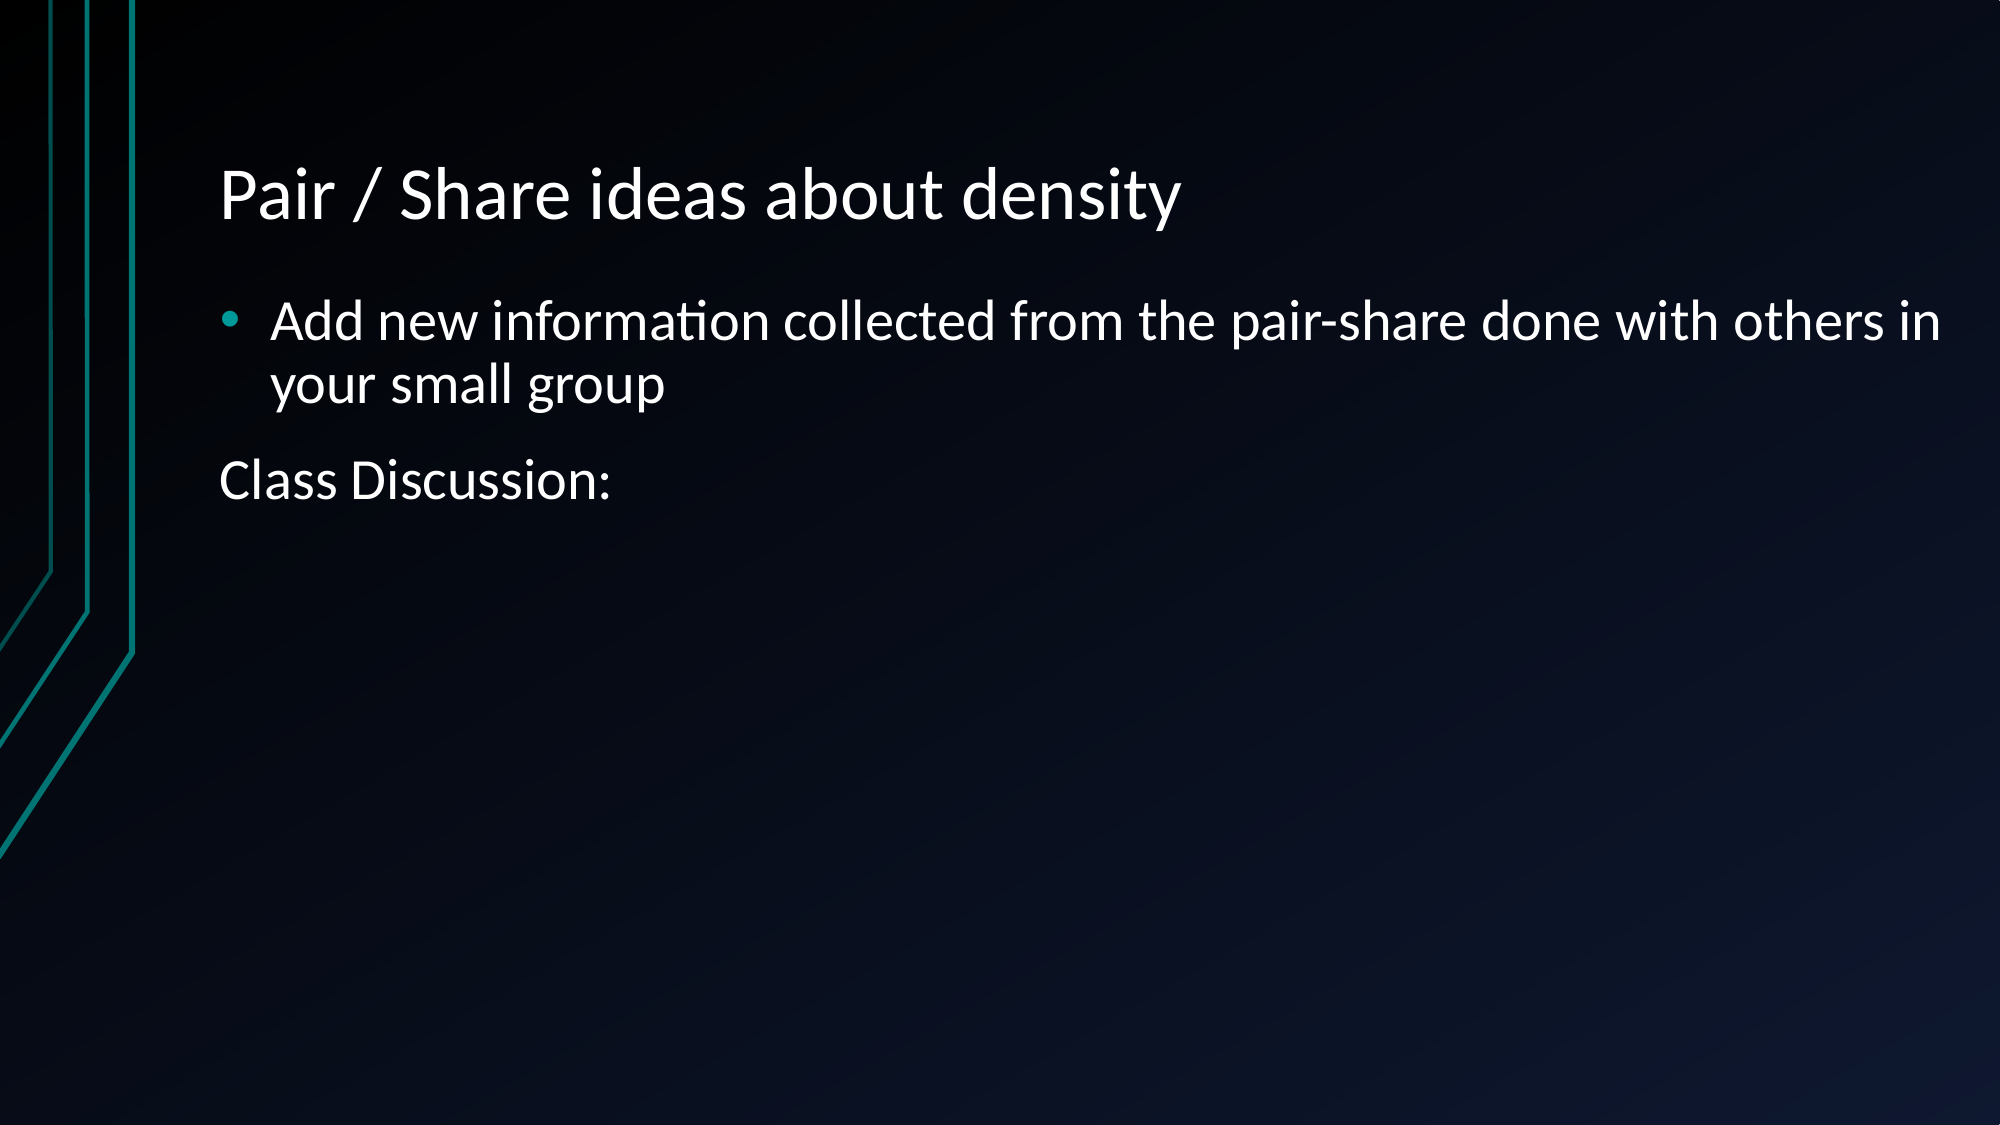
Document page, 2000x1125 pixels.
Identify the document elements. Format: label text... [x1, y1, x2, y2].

list Add new information collected from the pair-share done with others in your small group Class Discussion: [199, 279, 1975, 1013]
title Pair / Share ideas about density [199, 45, 1900, 246]
